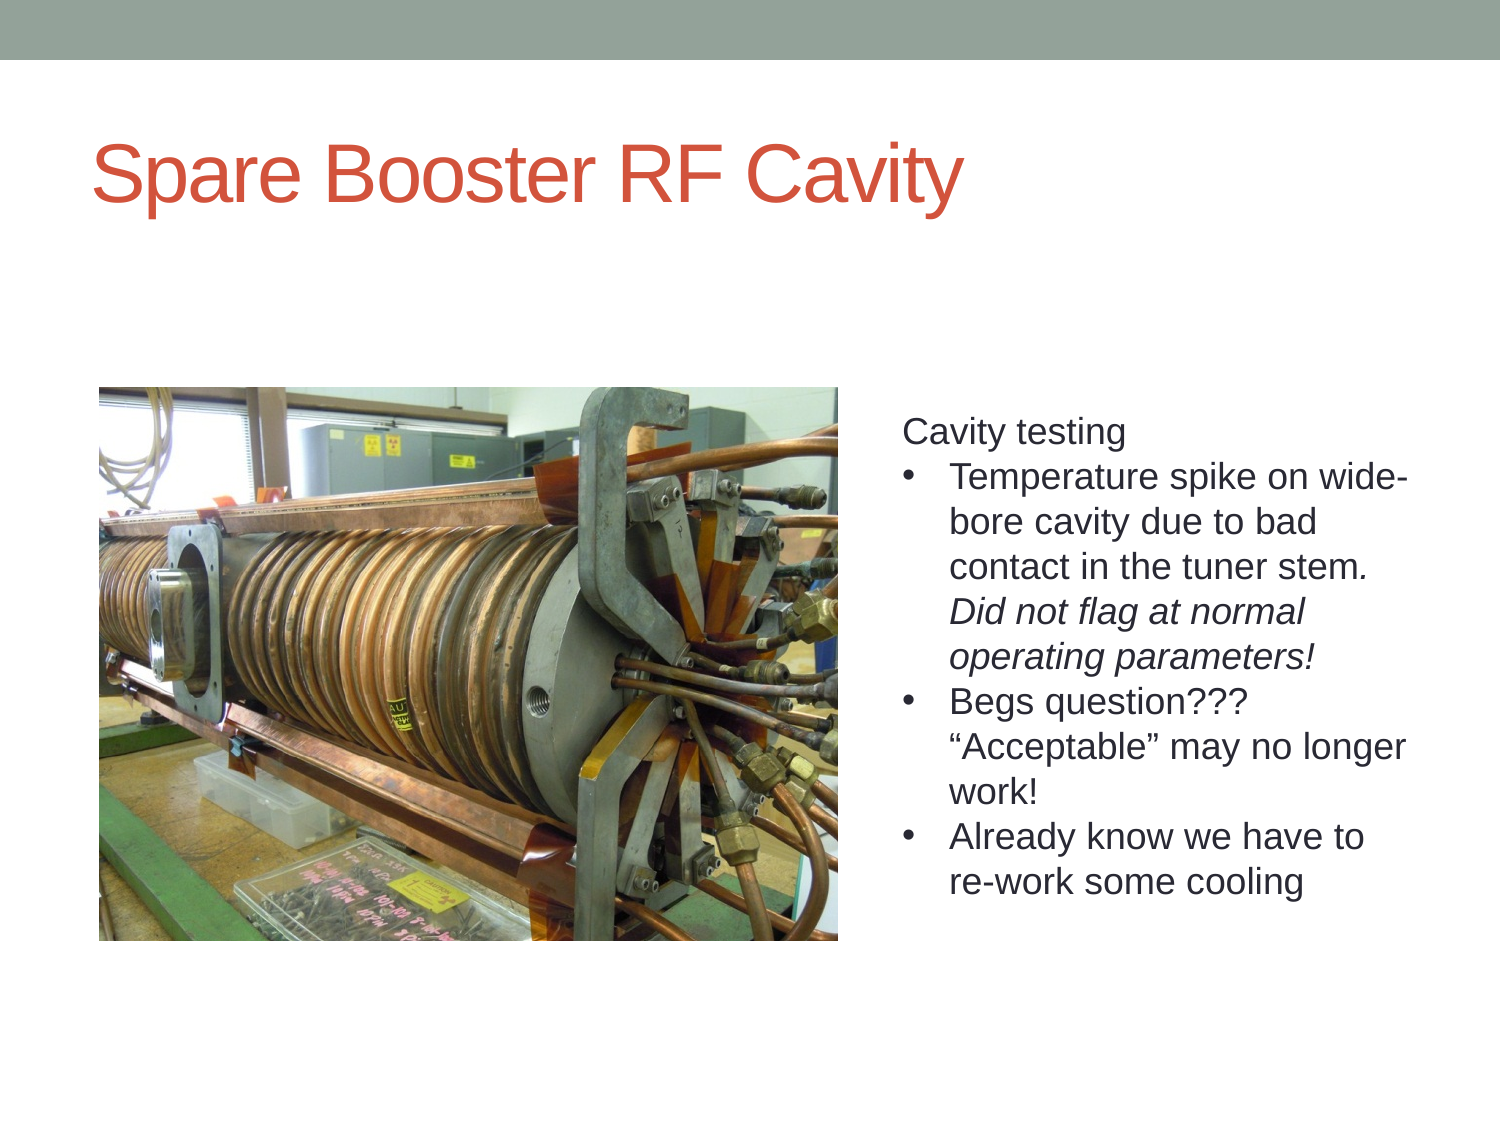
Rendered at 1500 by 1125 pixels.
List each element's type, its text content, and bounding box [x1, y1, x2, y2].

text_box Cavity testing Temperature spike on wide-bore cavity due to bad contact in the tuner stem. Did not flag at normal operating parameters! Begs question??? “Acceptable” may no longer work! Already know we have to re-work some cooling [887, 399, 1425, 910]
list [99, 387, 838, 941]
title Spare Booster RF Cavity [75, 87, 1425, 250]
